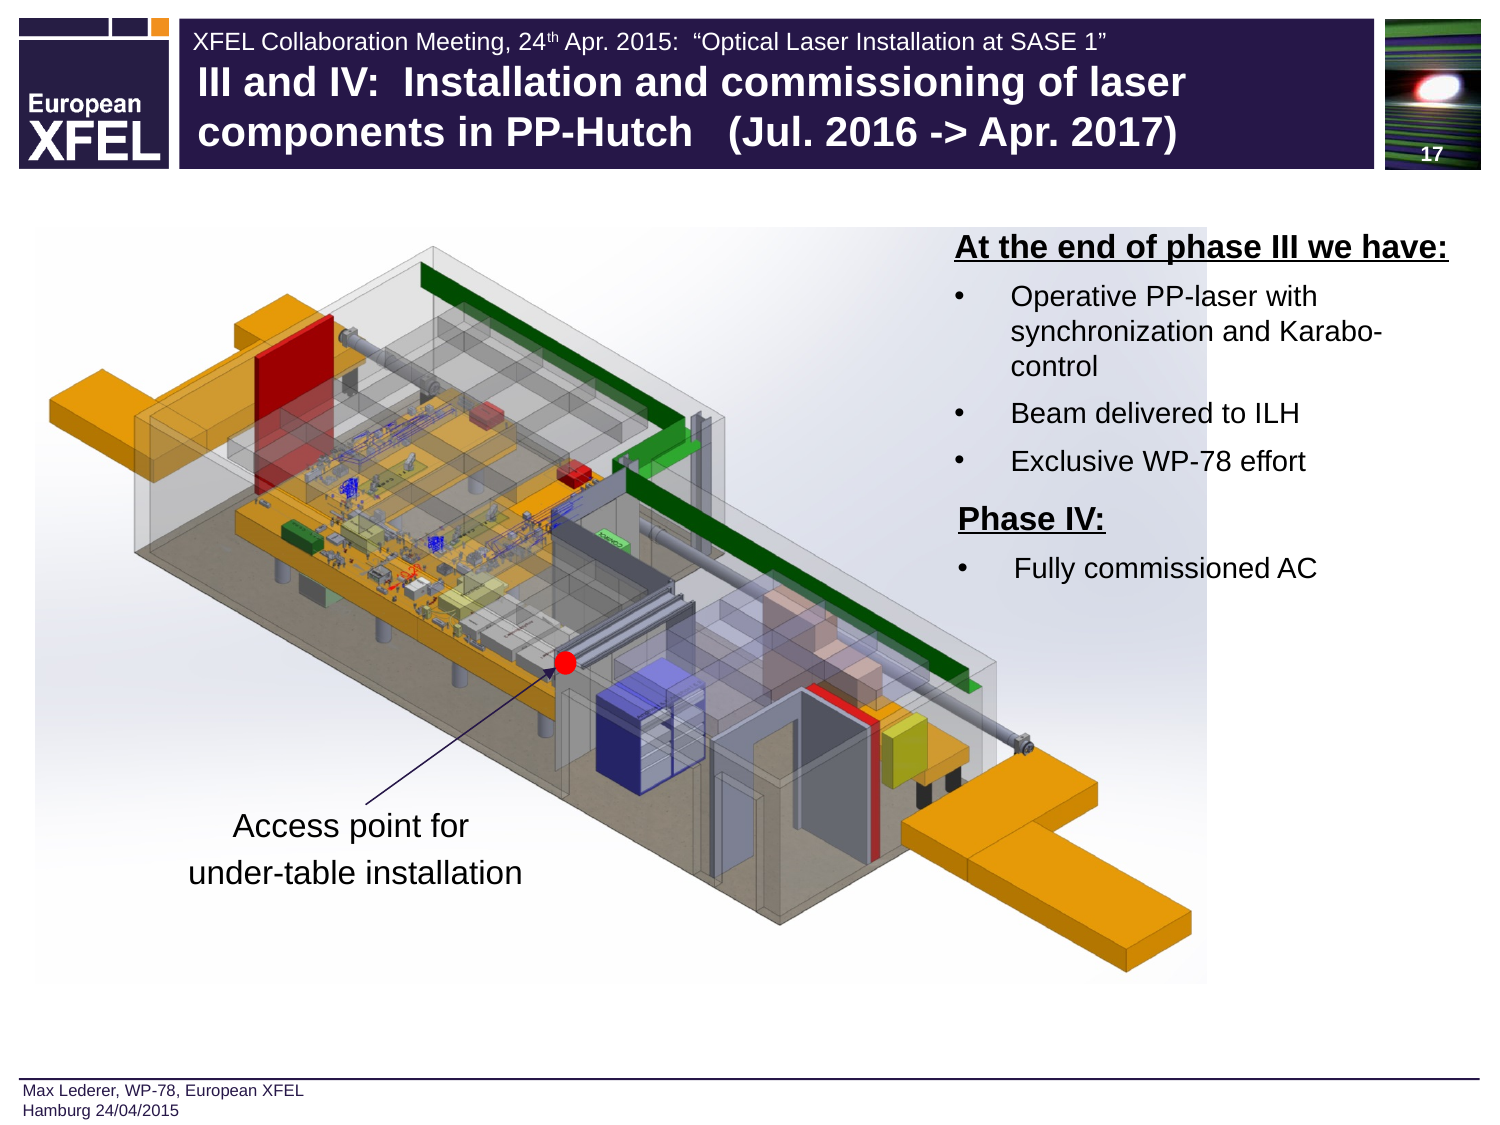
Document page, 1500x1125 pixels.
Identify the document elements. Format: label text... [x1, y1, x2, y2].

picture [34, 227, 1207, 984]
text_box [365, 667, 557, 805]
slide_number 17 [1384, 18, 1480, 169]
picture [1385, 19, 1481, 170]
text_box Phase IV: Fully commissioned AC [1211, 489, 1487, 592]
picture [19, 18, 169, 169]
title III and IV: Installation and commissioning of laser components in PP-Hutch (Jul. 2016 -> Apr. 2017) [185, 76, 1381, 156]
text_box At the end of phase III we have: Operative PP-laser with synchronization and Karabo-control Beam delivered to ILH Exclusive WP-78 effort [920, 217, 1484, 485]
